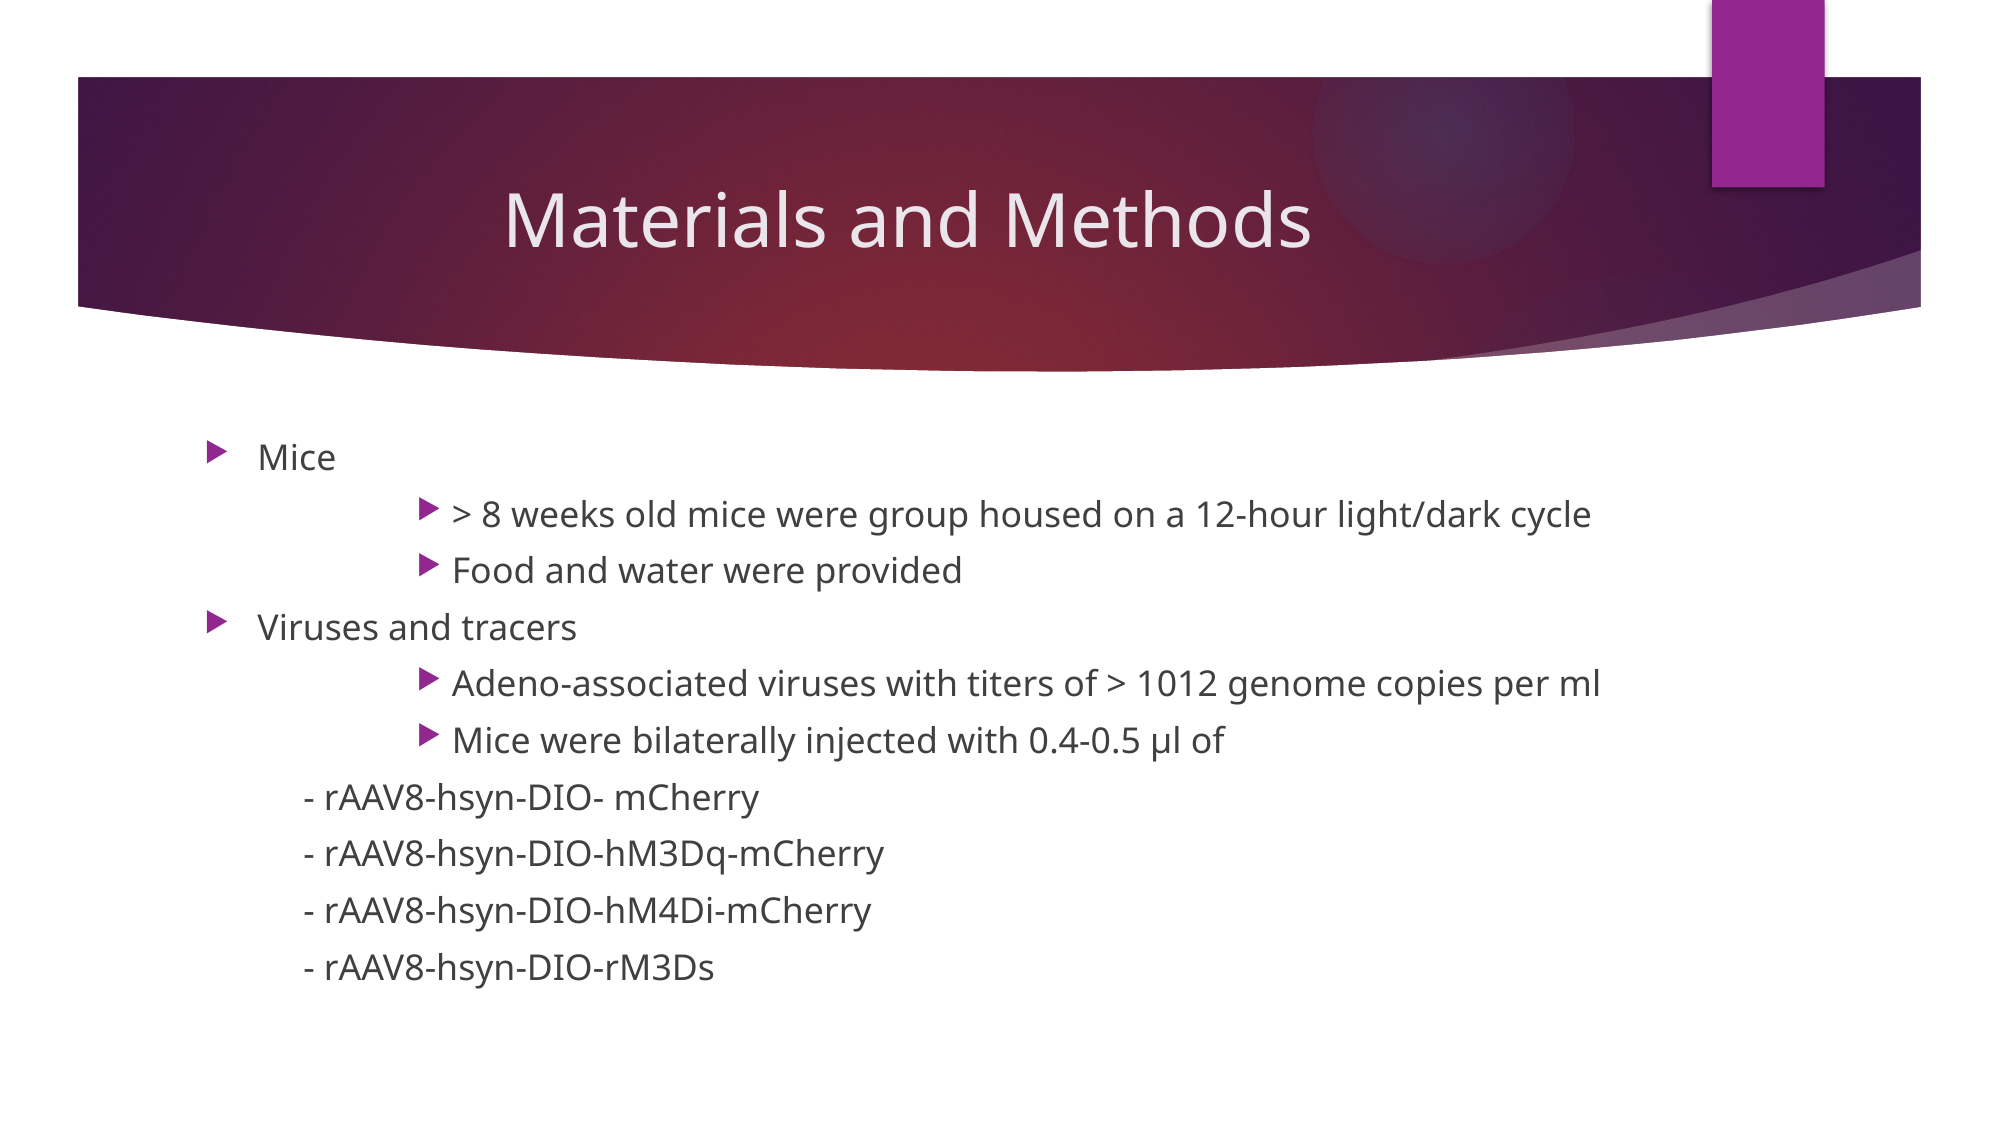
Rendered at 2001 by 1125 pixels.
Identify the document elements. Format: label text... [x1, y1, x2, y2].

list Mice > 8 weeks old mice were group housed on a 12-hour light/dark cycle Food and water were provided Viruses and tracers Adeno-associated viruses with titers of > 1012 genome copies per ml Mice were bilaterally injected with 0.4-0.5 µl of - rAAV8-hsyn-DIO- mCherry - rAAV8-hsyn-DIO-hM3Dq-mCherry - rAAV8-hsyn-DIO-hM4Di-mCherry - rAAV8-hsyn-DIO-rM3Ds [189, 427, 1638, 1064]
title Materials and Methods [189, 159, 1627, 276]
